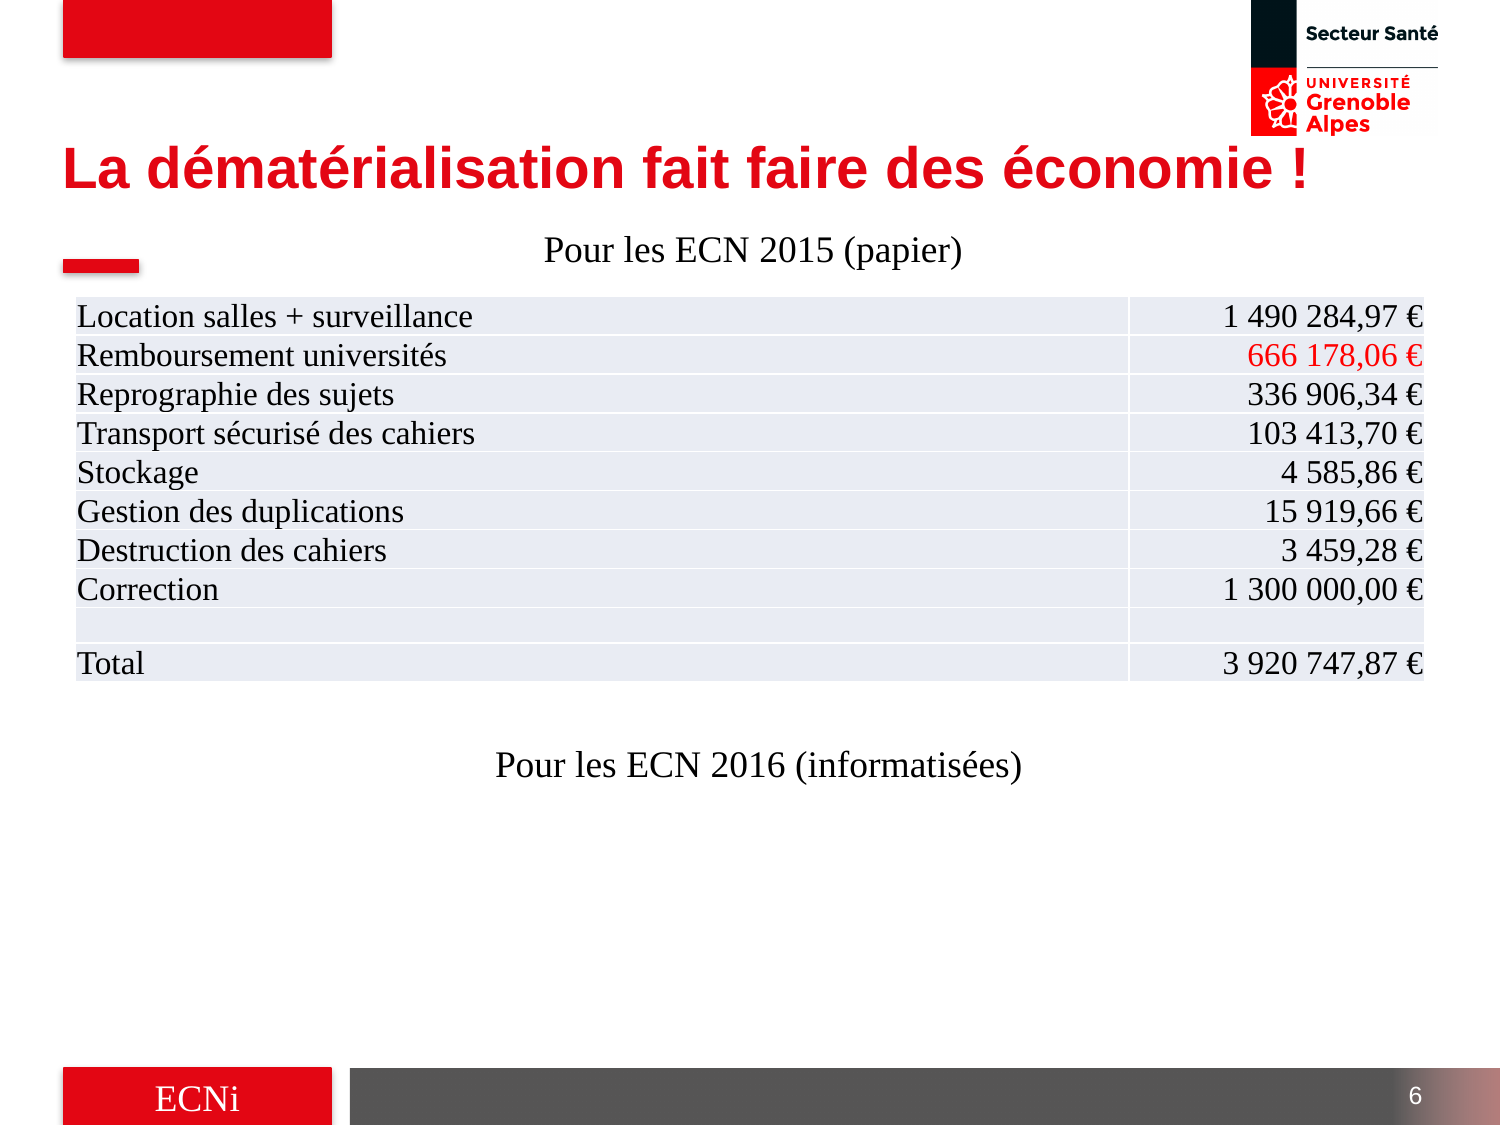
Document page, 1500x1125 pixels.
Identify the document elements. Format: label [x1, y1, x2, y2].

picture [1250, 0, 1438, 136]
text_box [63, 0, 1500, 1125]
